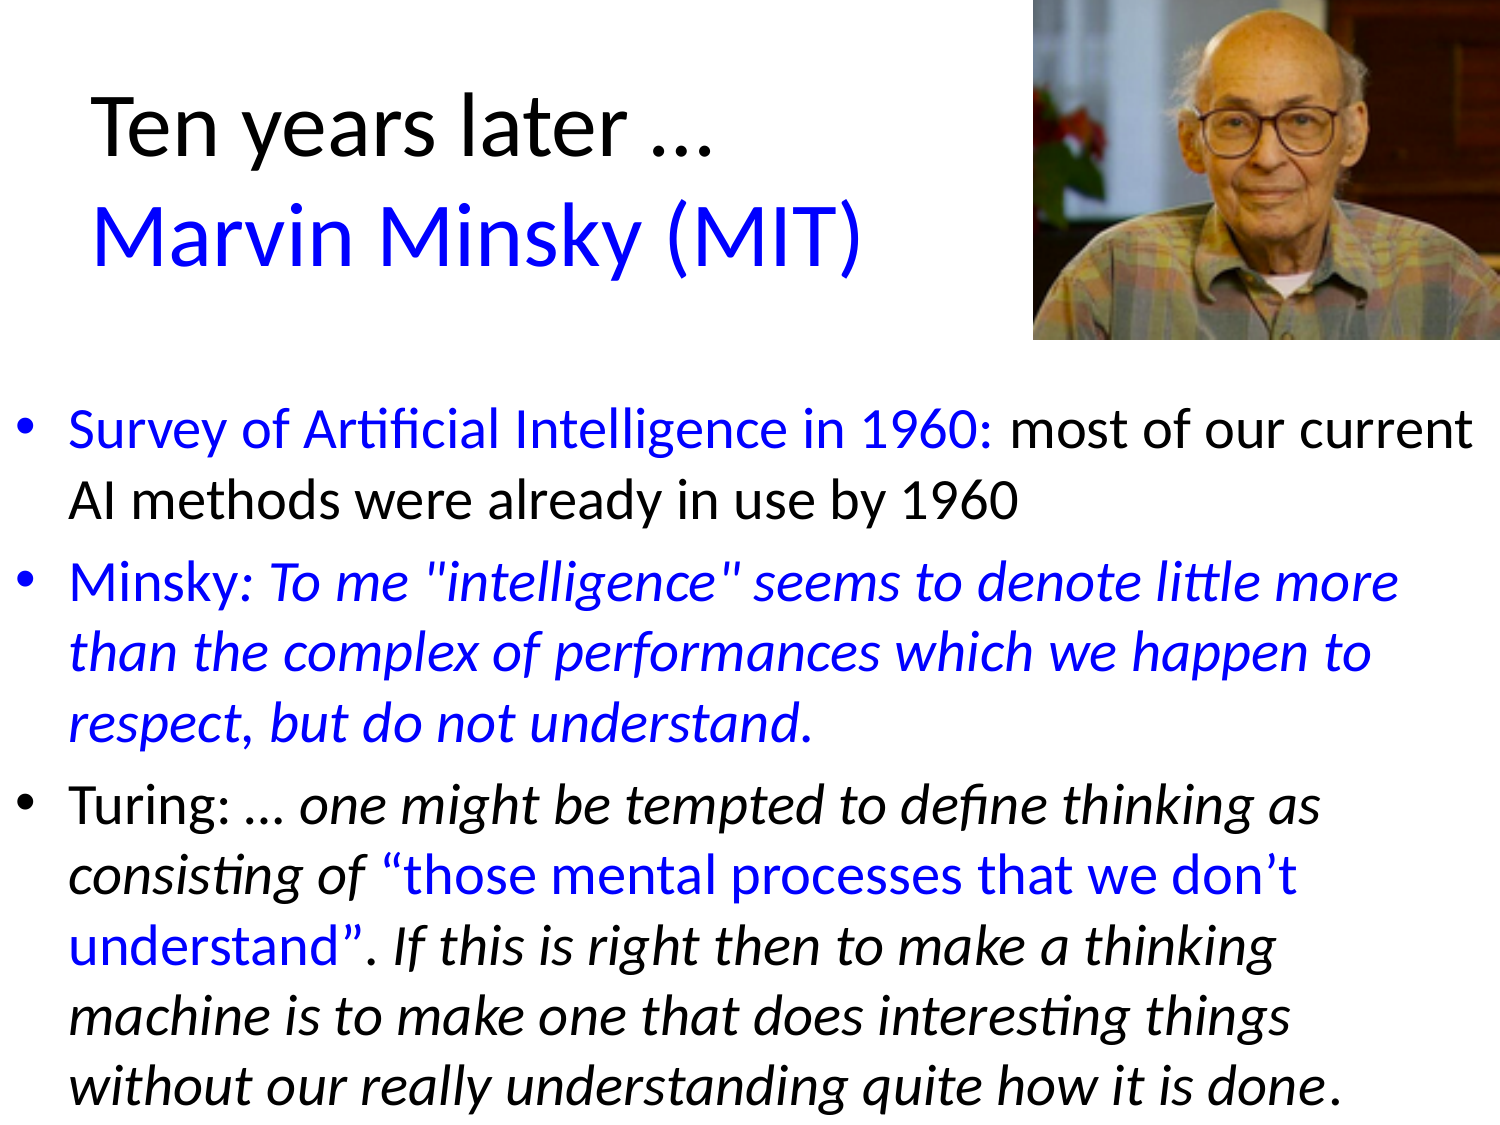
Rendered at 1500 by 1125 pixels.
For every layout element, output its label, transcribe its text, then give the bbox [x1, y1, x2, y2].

list Survey of Artificial Intelligence in 1960: most of our current AI methods were already in use by 1960 Minsky: To me "intelligence" seems to denote little more than the complex of performances which we happen to respect, but do not understand. Turing: … one might be tempted to define thinking as consisting of “those mental processes that we don’t understand”. If this is right then to make a thinking machine is to make one that does interesting things without our really understanding quite how it is done. [0, 382, 1500, 1125]
picture [1032, 0, 1500, 341]
title Ten years later … Marvin Minsky (MIT) [75, 45, 1027, 304]
